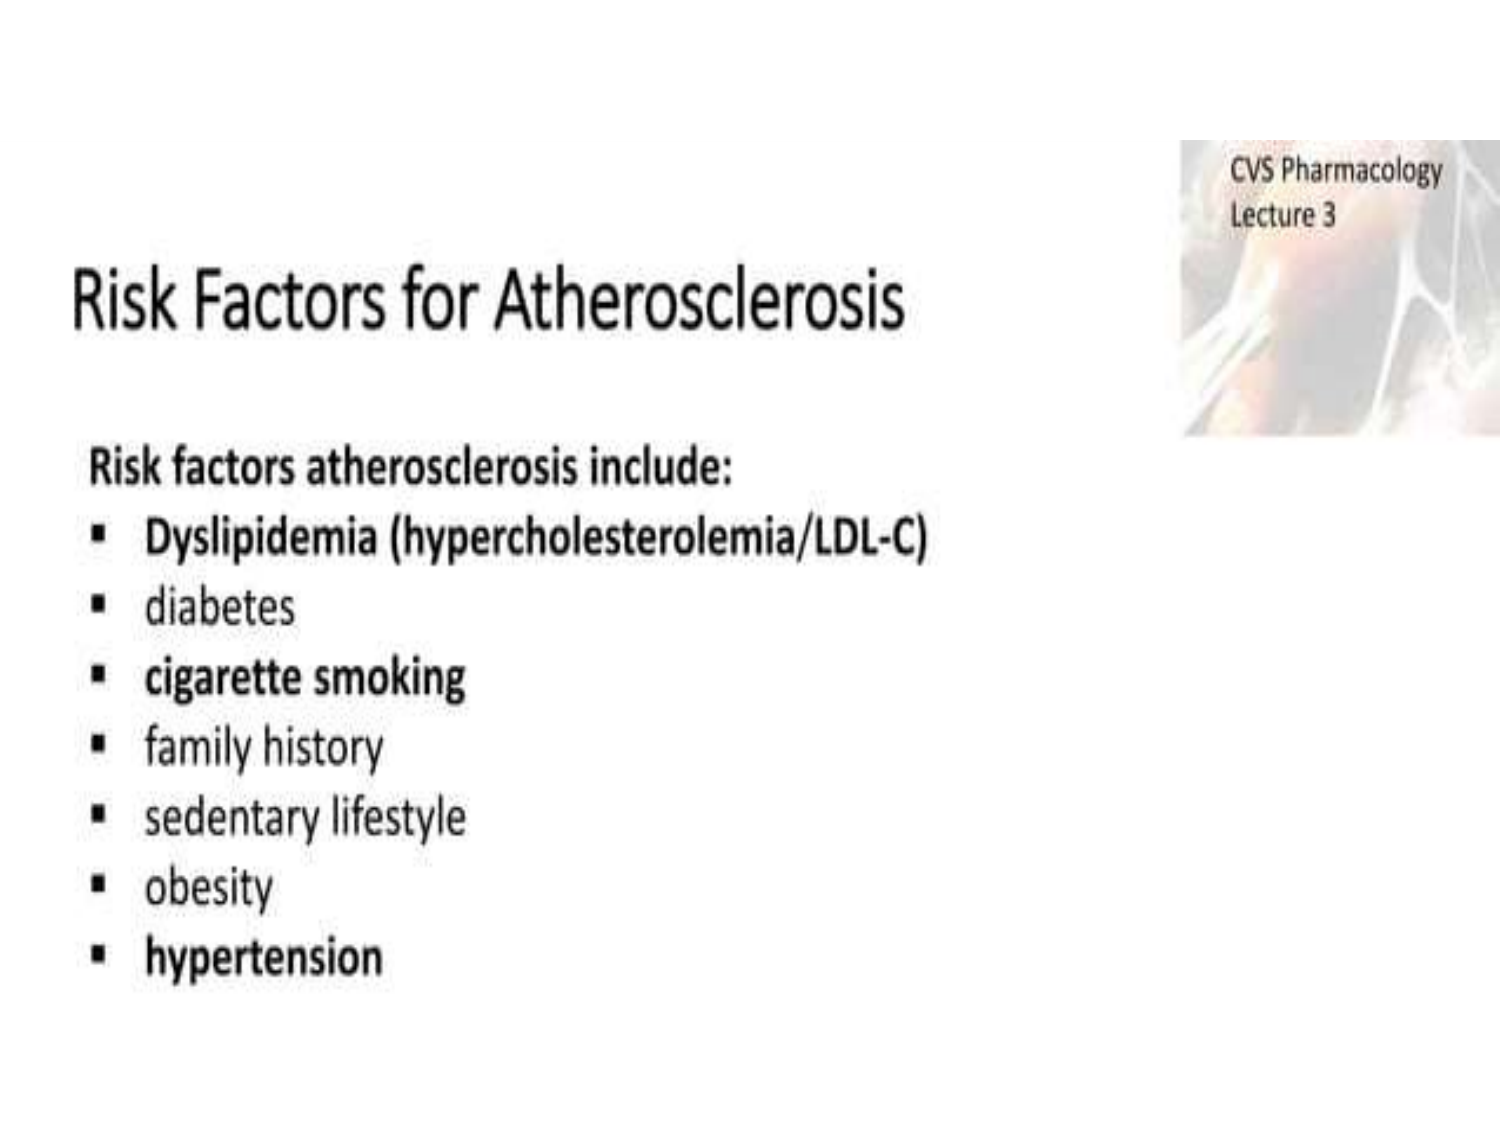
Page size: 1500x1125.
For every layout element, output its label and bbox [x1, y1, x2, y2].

picture [0, 139, 1500, 1125]
